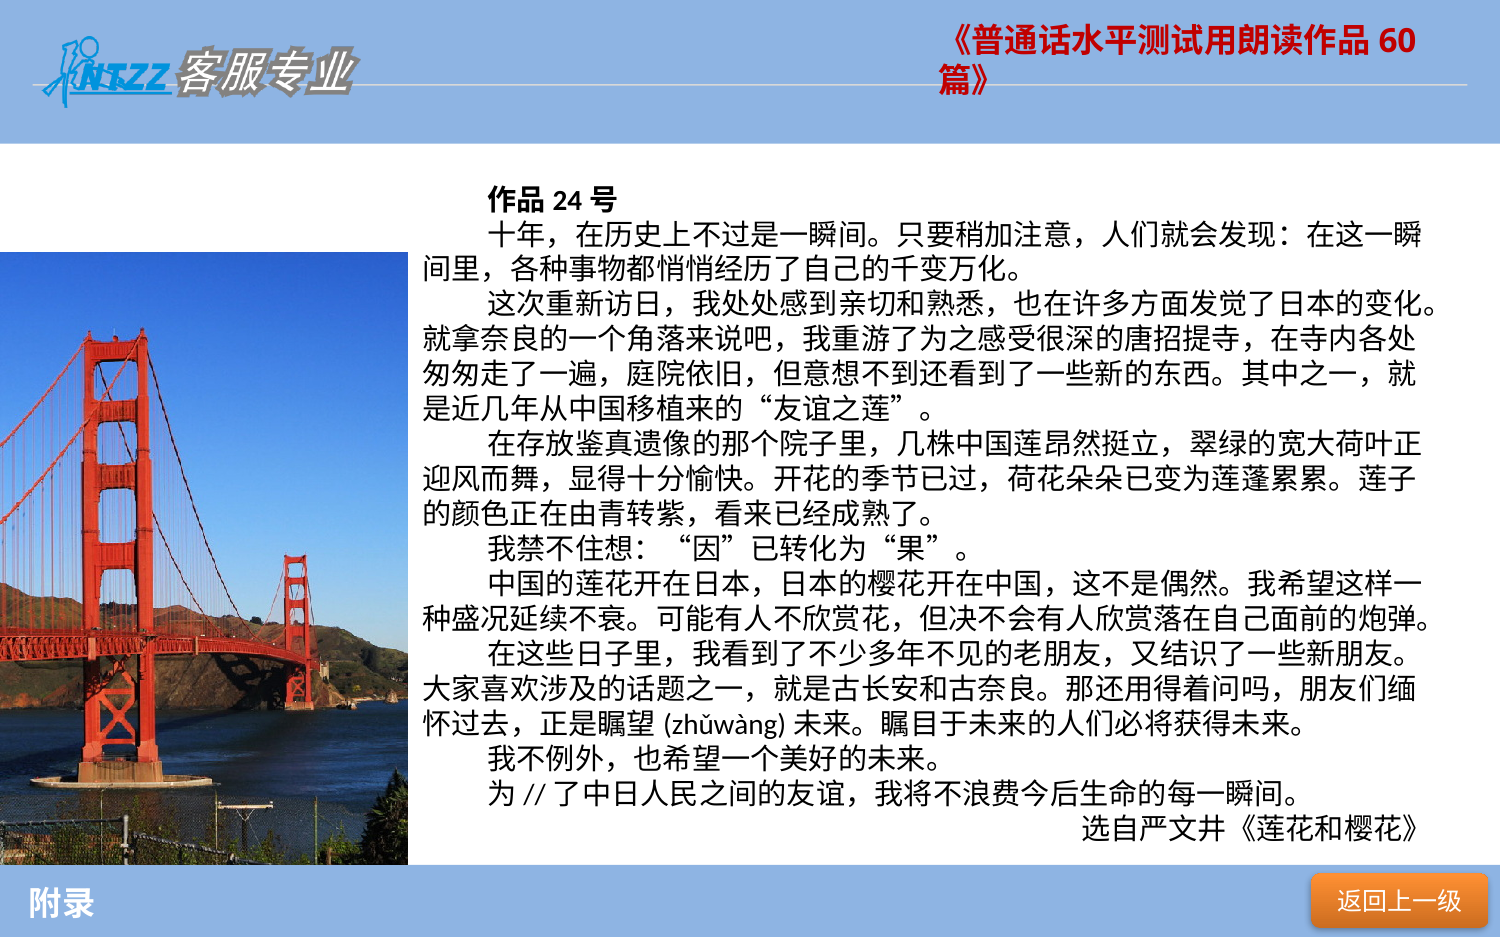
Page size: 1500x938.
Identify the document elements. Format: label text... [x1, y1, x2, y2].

picture [0, 252, 408, 866]
picture [82, 40, 96, 55]
text_box 返回上一级 [1311, 873, 1489, 929]
text_box [0, 0, 1500, 144]
picture [85, 85, 92, 91]
picture [74, 64, 84, 86]
picture [63, 44, 75, 72]
text_box 作品24号 十年，在历史上不过是一瞬间。只要稍加注意，人们就会发现：在这一瞬间里，各种事物都悄悄经历了自己的千变万化。 这次重新访日，我处处感到亲切和熟悉，也在许多方面发觉了日本的变化。就拿奈良的一个角落来说吧，我重游了为之感受很深的唐招提寺，在寺内各处匆匆走了一遍，庭院依旧，但意想不到还看到了一些新的东西。其中之一，就是近几年从中国移植来的“友谊之莲”。 在存放鉴真遗像的那个院子里，几株中国莲昂然挺立，翠绿的宽大荷叶正迎风而舞，显得十分愉快。开花的季节已过，荷花朵朵已变为莲蓬累累。莲子的颜色正在由青转紫，看来已经成熟了。 我禁不住想：“因”已转化为“果”。 中国的莲花开在日本，日本的樱花开在中国，这不是偶然。我希望这样一种盛况延续不衰。可能有人不欣赏花，但决不会有人欣赏落在自己面前的炮弹。 在这些日子里，我看到了不少多年不见的老朋友，又结识了一些新朋友。大家喜欢涉及的话题之一，就是古长安和古奈良。那还用得着问吗，朋友们缅怀过去，正是瞩望(zhǔwàng)未来。瞩目于未来的人们必将获得未来。 我不例外，也希望一个美好的未来。 为//了中日人民之间的友谊，我将不浪费今后生命的每一瞬间。 选自严文井《莲花和樱花》 [407, 173, 1447, 853]
picture [40, 36, 85, 108]
picture [74, 48, 85, 66]
text_box 附录 [17, 876, 467, 928]
text_box [0, 864, 1500, 937]
text_box 《普通话水平测试用朗读作品60篇》 [927, 13, 1483, 105]
picture [67, 36, 362, 108]
picture [101, 73, 111, 85]
